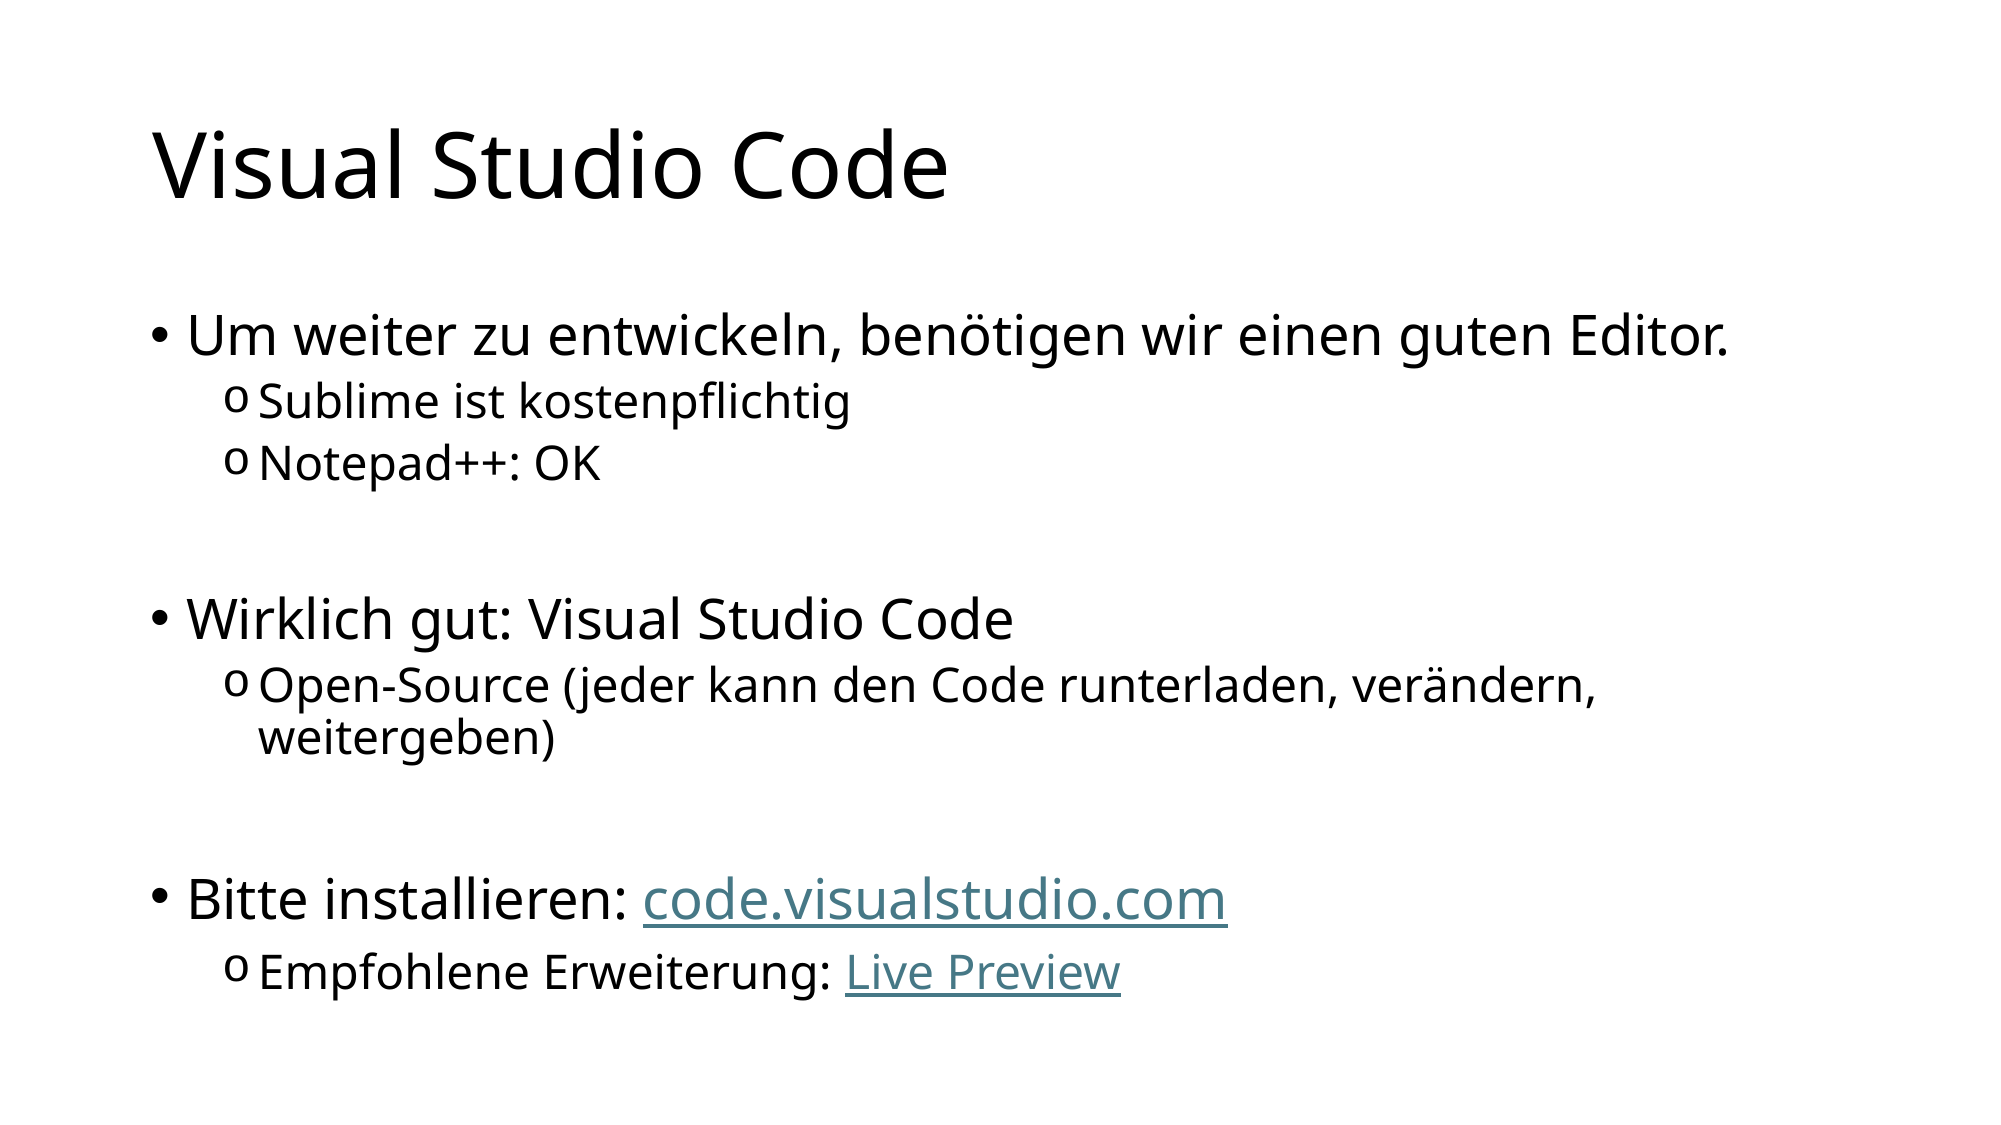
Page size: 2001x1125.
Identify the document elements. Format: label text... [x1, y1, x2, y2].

list Um weiter zu entwickeln, benötigen wir einen guten Editor. Sublime ist kostenpflichtig Notepad++: OK Wirklich gut: Visual Studio Code Open-Source (jeder kann den Code runterladen, verändern, weitergeben) Bitte installieren: code.visualstudio.com Empfohlene Erweiterung: Live Preview [135, 299, 1860, 1014]
title Visual Studio Code [137, 59, 1863, 278]
